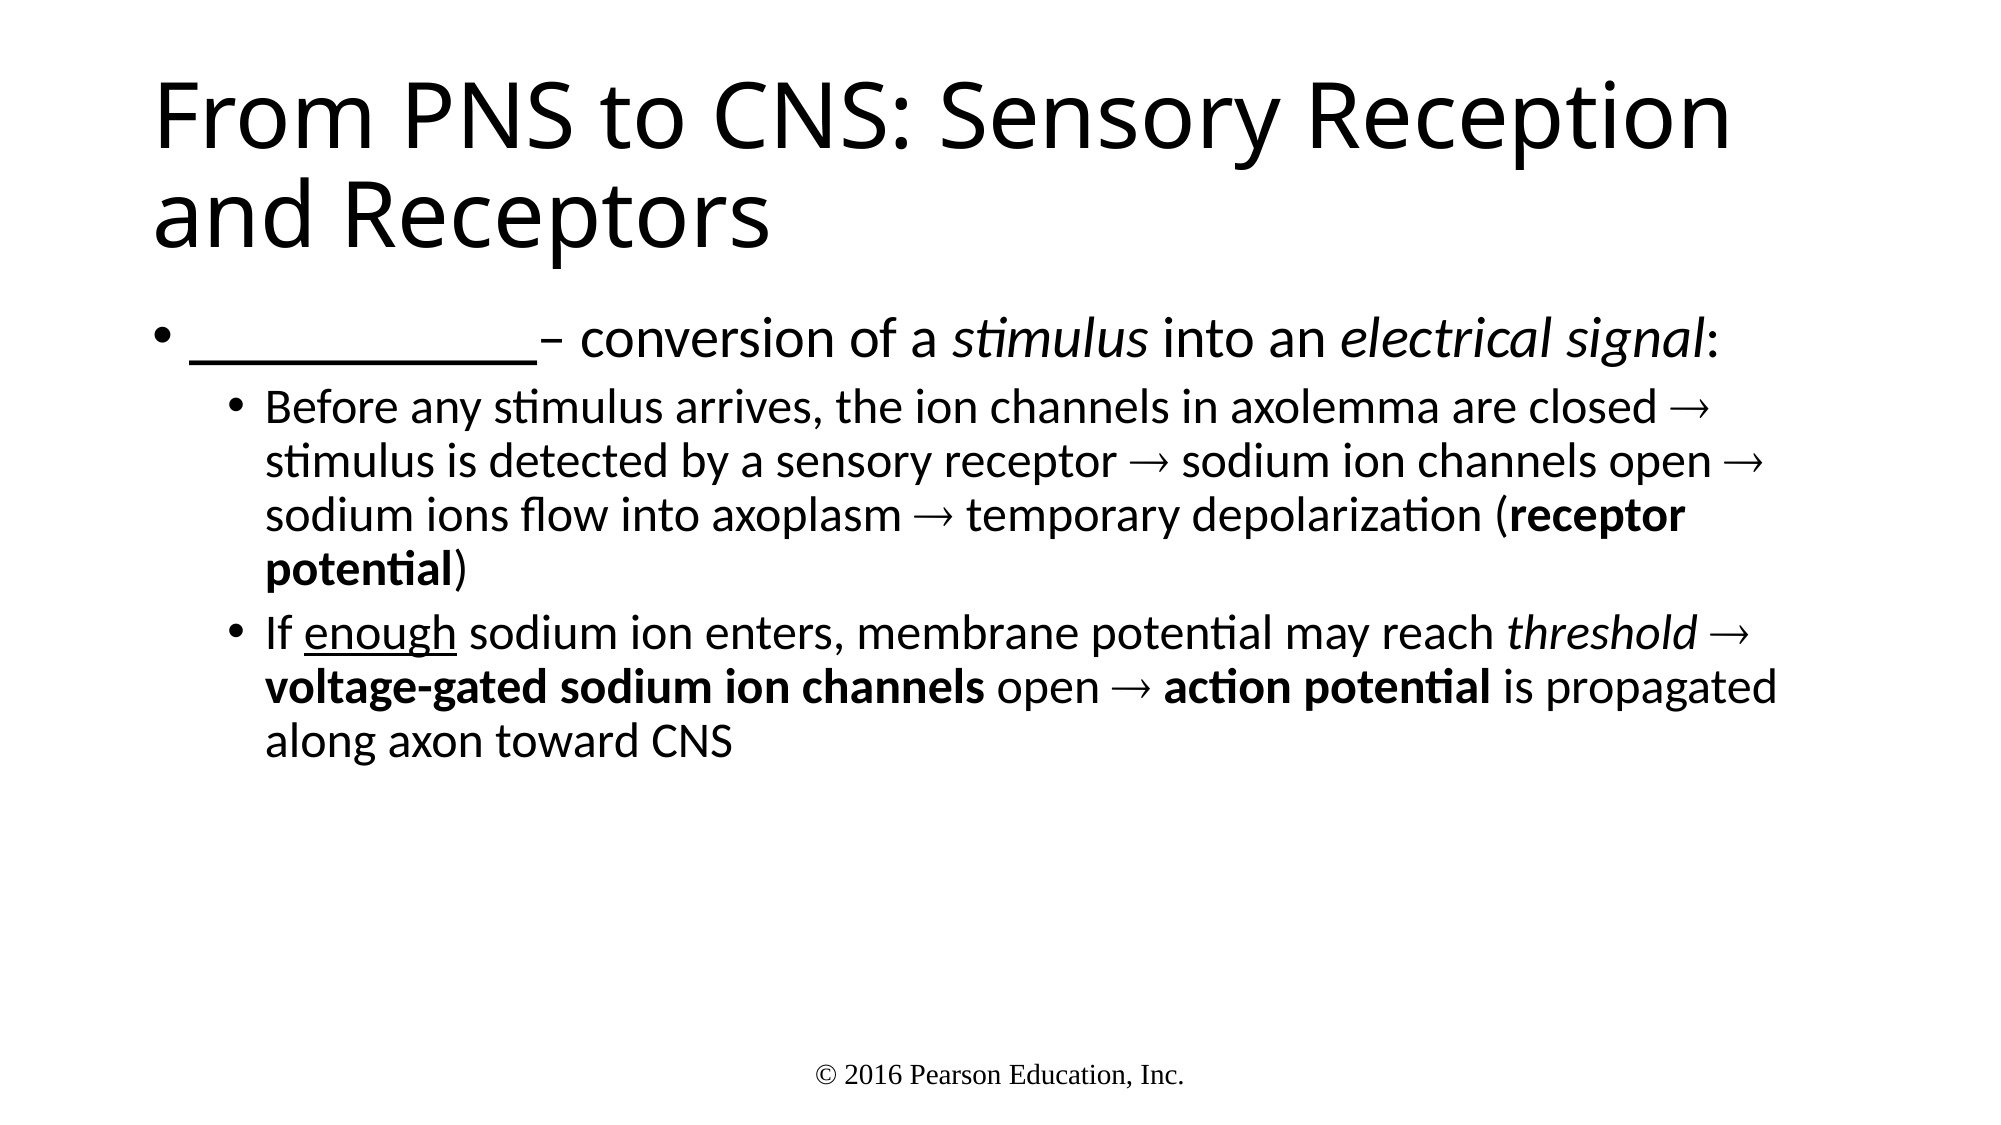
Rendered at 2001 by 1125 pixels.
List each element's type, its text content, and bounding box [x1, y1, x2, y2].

footer © 2016 Pearson Education, Inc. [662, 1042, 1338, 1103]
title From PNS to CNS: Sensory Reception and Receptors [137, 59, 1863, 278]
list ____________– conversion of a stimulus into an electrical signal: Before any stimulus arrives, the ion channels in axolemma are closed  stimulus is detected by a sensory receptor  sodium ion channels open  sodium ions flow into axoplasm  temporary depolarization (receptor potential) If enough sodium ion enters, membrane potential may reach threshold  voltage-gated sodium ion channels open  action potential is propagated along axon toward CNS [137, 299, 1863, 1014]
